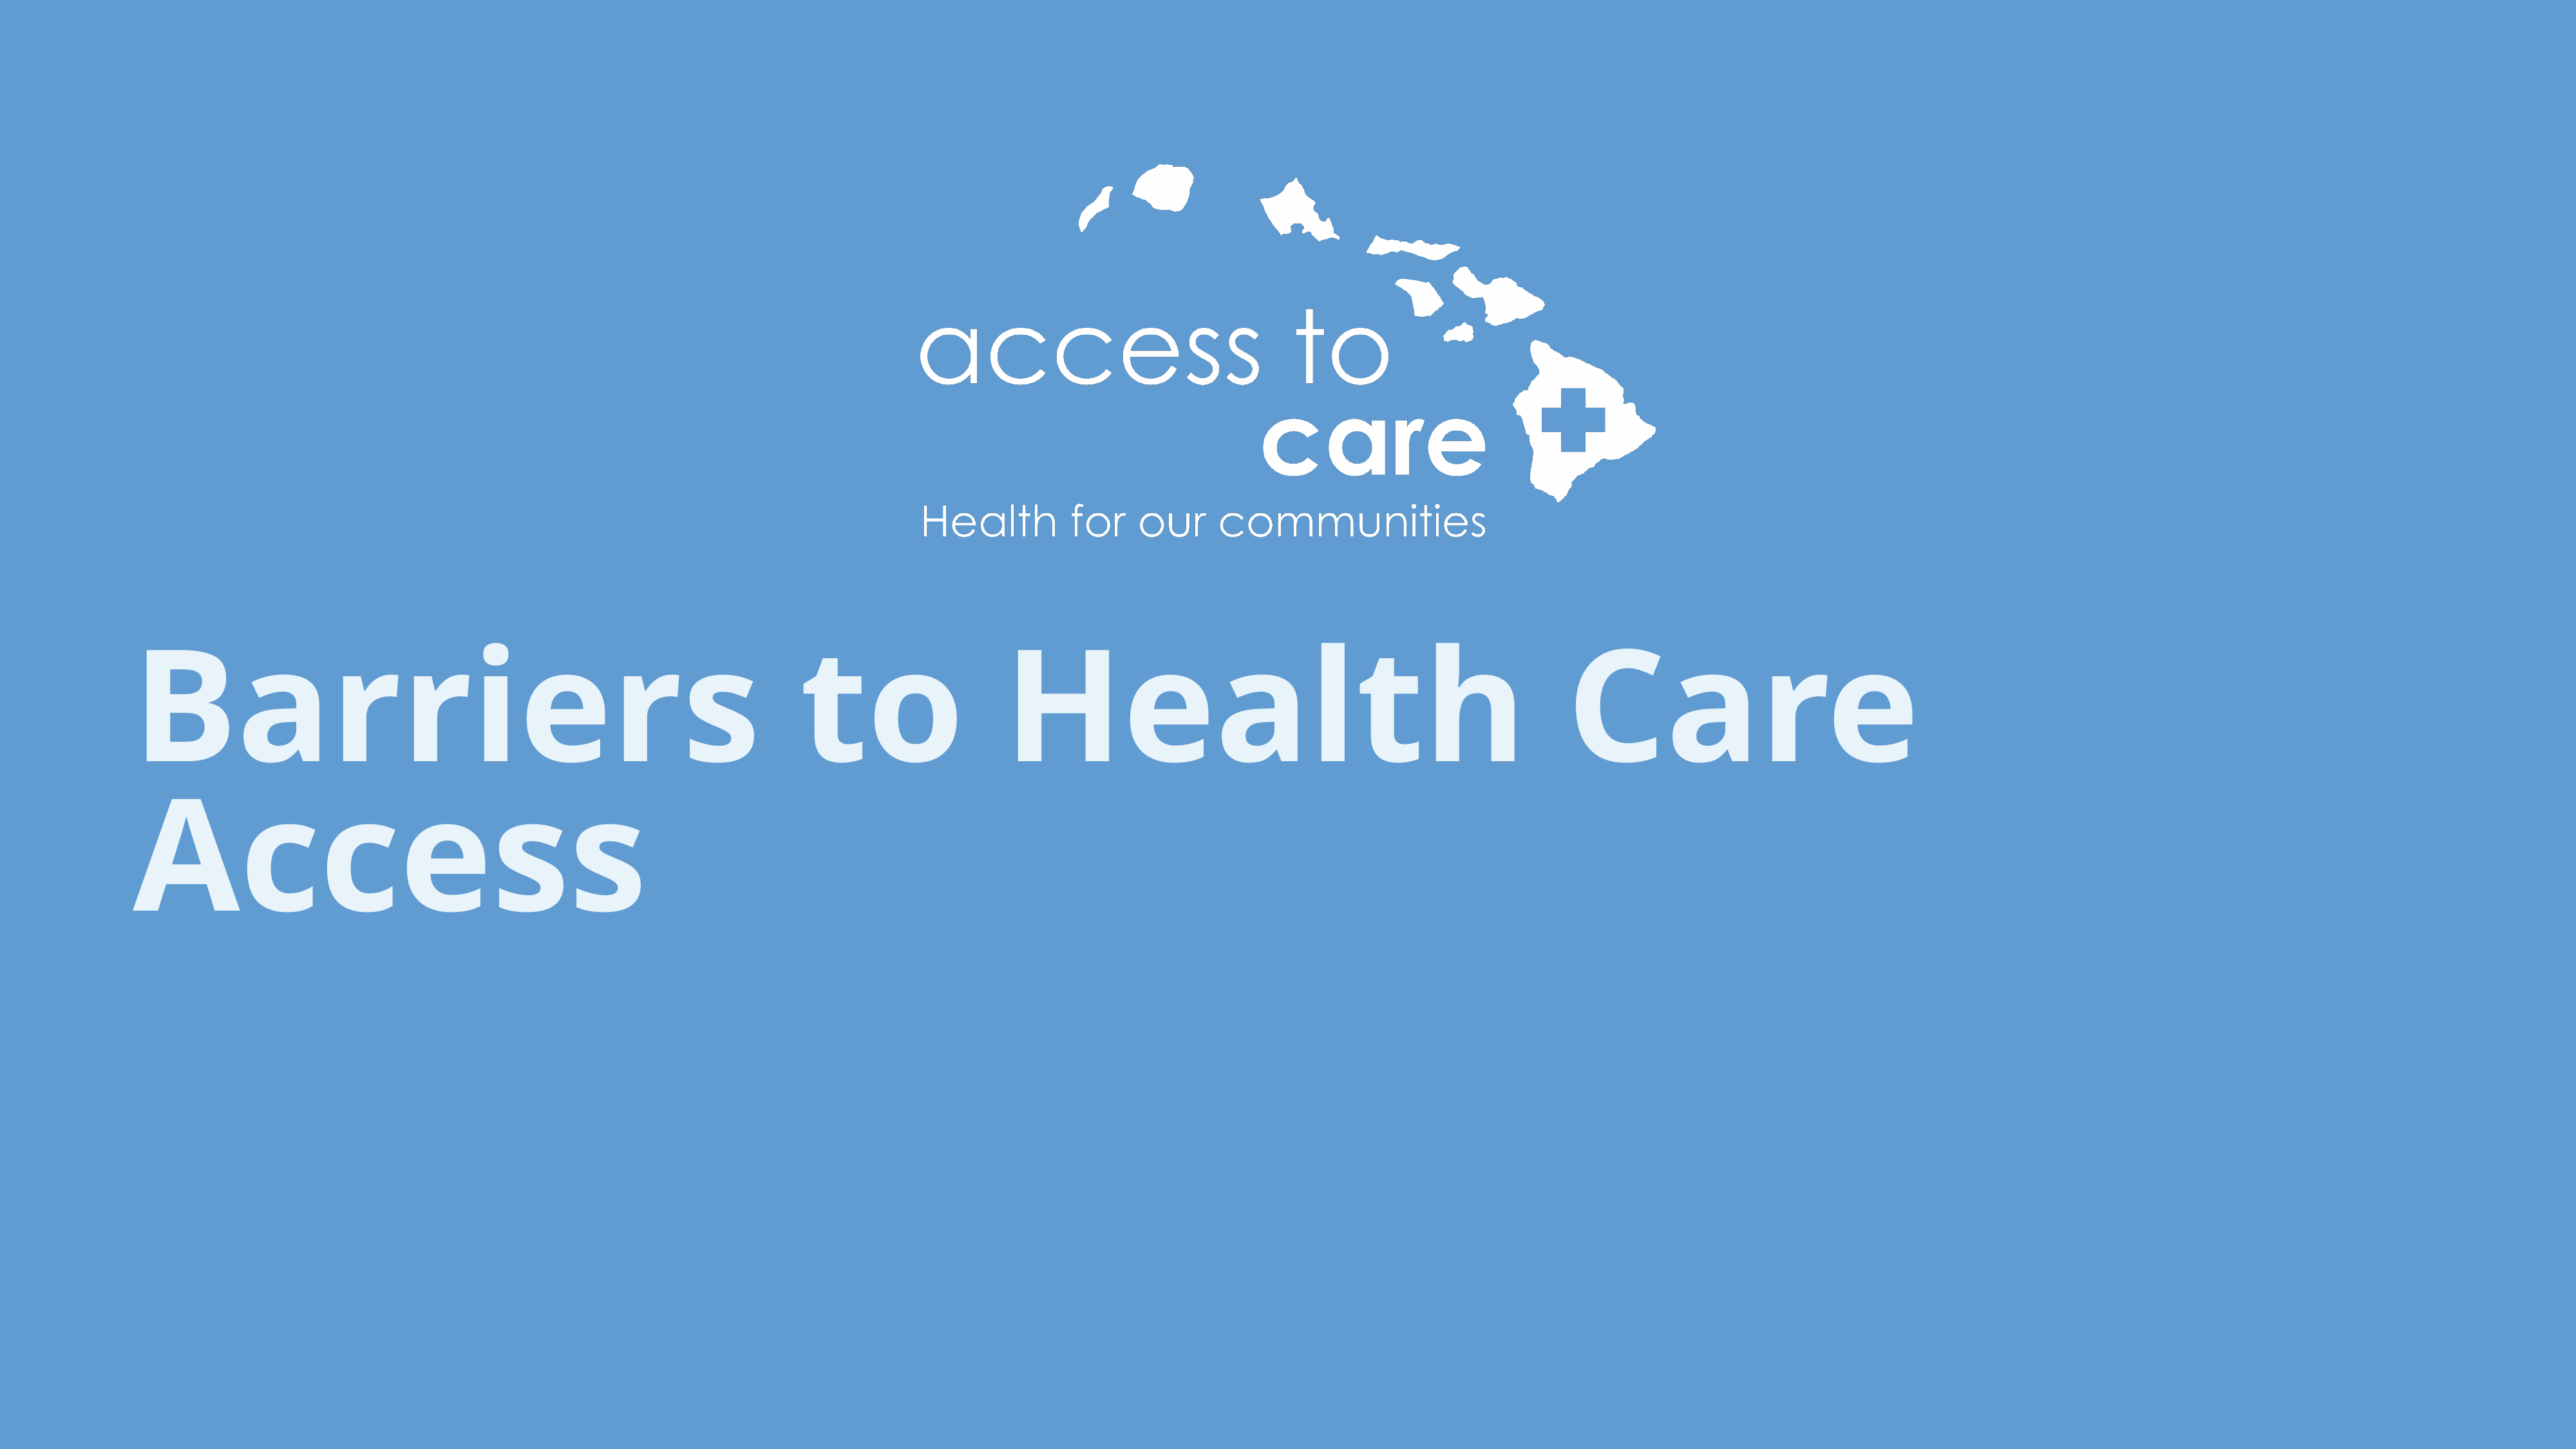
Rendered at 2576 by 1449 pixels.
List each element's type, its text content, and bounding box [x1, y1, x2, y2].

title Barriers to Health Care Access [127, 545, 2449, 1037]
picture [920, 164, 1656, 537]
